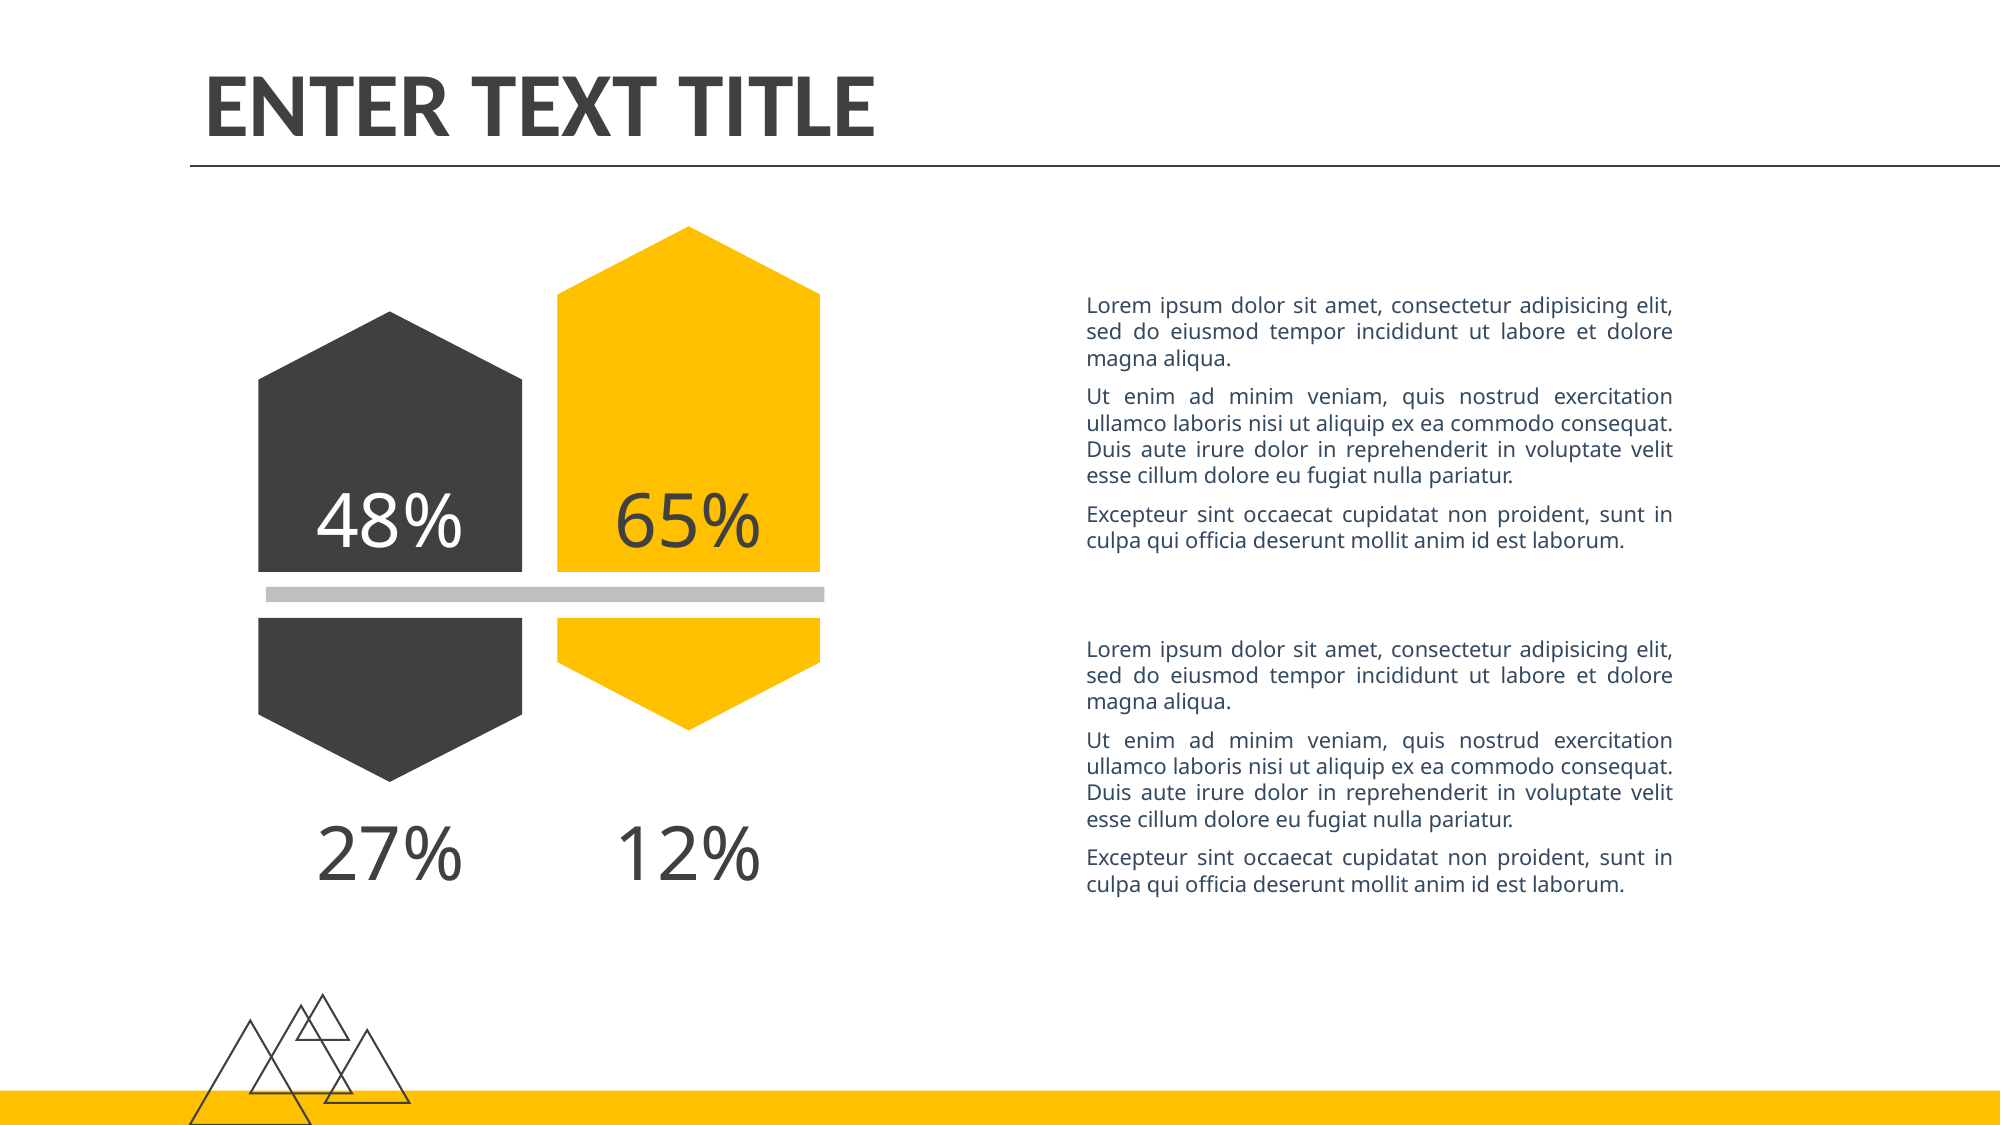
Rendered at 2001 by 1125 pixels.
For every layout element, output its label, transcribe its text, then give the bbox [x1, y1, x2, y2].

text_box [258, 311, 523, 464]
text_box [0, 1090, 189, 1125]
text_box [265, 586, 825, 603]
text_box ENTER TEXT TITLE [189, 36, 1675, 162]
text_box 27% [250, 797, 531, 903]
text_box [189, 994, 410, 1125]
text_box 12% [548, 797, 829, 903]
text_box Lorem ipsum dolor sit amet, consectetur adipisicing elit, sed do eiusmod tempor incididunt ut labore et dolore magna aliqua. Ut enim ad minim veniam, quis nostrud exercitation ullamco laboris nisi ut aliquip ex ea commodo consequat. Duis aute irure dolor in reprehenderit in voluptate velit esse cillum dolore eu fugiat nulla pariatur. Excepteur sint occaecat cupidatat non proident, sunt in culpa qui officia deserunt mollit anim id est laborum. [1073, 629, 1687, 903]
text_box 65% [548, 464, 829, 570]
text_box [557, 226, 820, 464]
text_box [557, 617, 820, 731]
text_box [258, 617, 523, 782]
text_box 48% [250, 464, 531, 570]
text_box [410, 1090, 2000, 1125]
text_box Lorem ipsum dolor sit amet, consectetur adipisicing elit, sed do eiusmod tempor incididunt ut labore et dolore magna aliqua. Ut enim ad minim veniam, quis nostrud exercitation ullamco laboris nisi ut aliquip ex ea commodo consequat. Duis aute irure dolor in reprehenderit in voluptate velit esse cillum dolore eu fugiat nulla pariatur. Excepteur sint occaecat cupidatat non proident, sunt in culpa qui officia deserunt mollit anim id est laborum. [1073, 286, 1687, 559]
